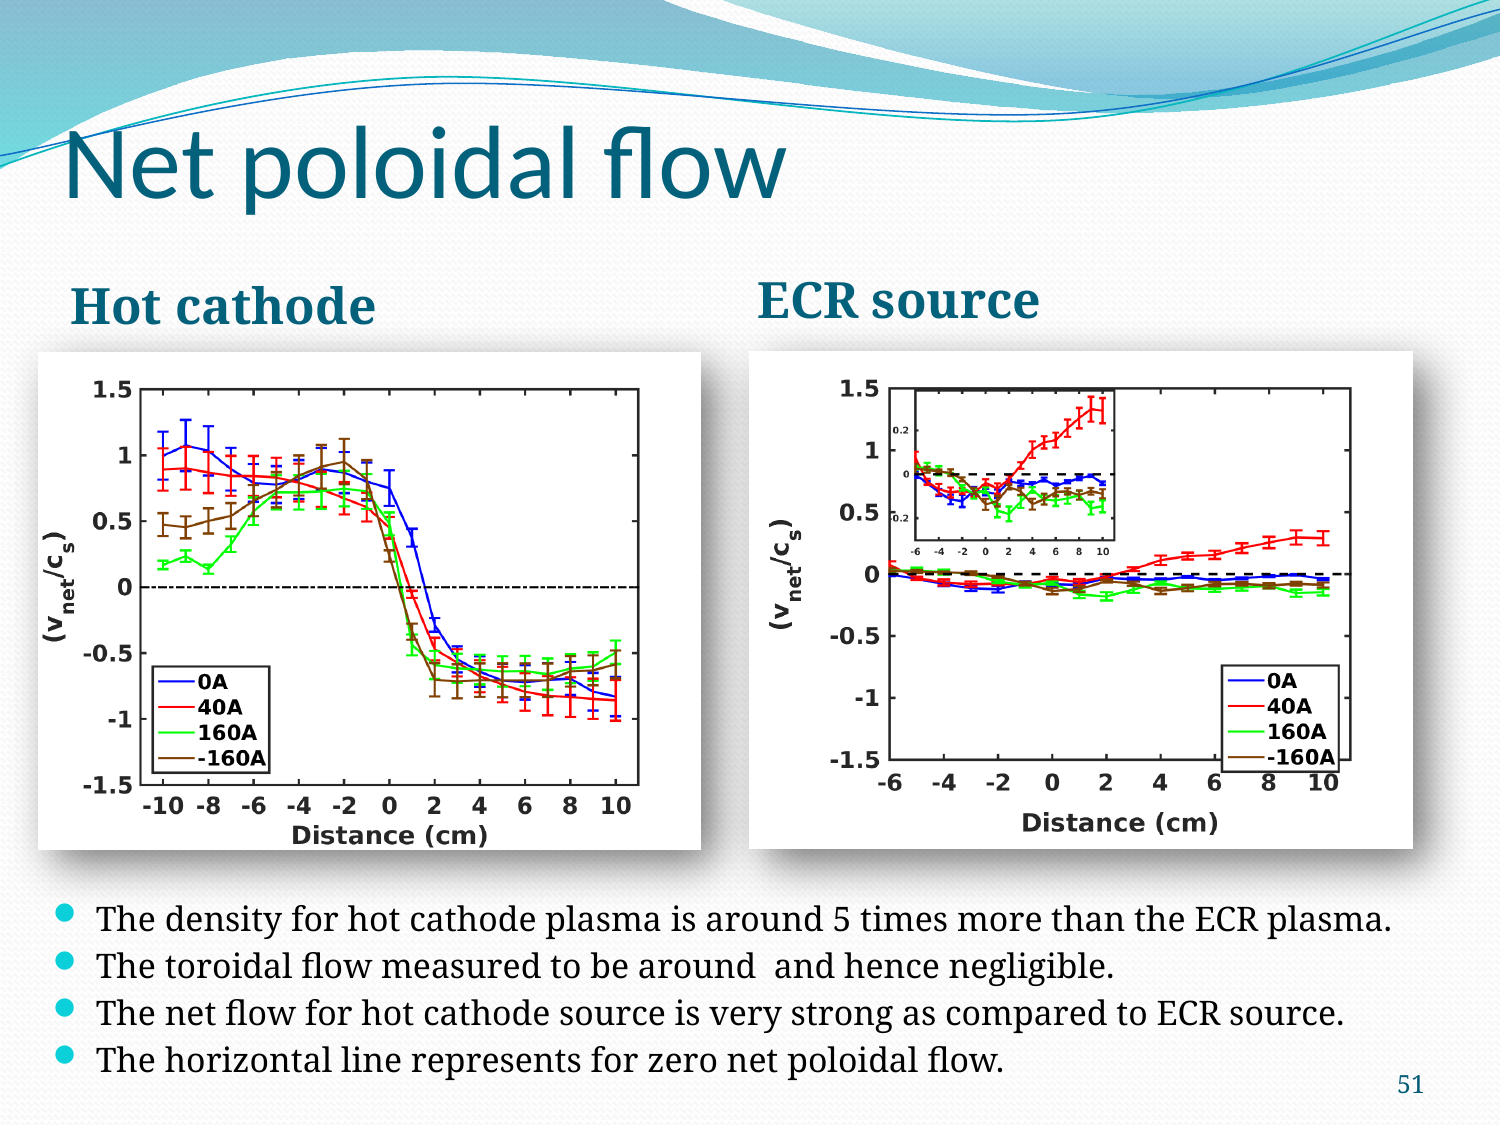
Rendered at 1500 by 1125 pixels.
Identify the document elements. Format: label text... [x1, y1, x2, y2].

slide_number 51 [1299, 1042, 1425, 1103]
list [38, 352, 702, 850]
title Net poloidal flow [62, 66, 1413, 220]
list ECR source [750, 245, 1413, 345]
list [749, 351, 1413, 849]
list Hot cathode [62, 250, 726, 344]
